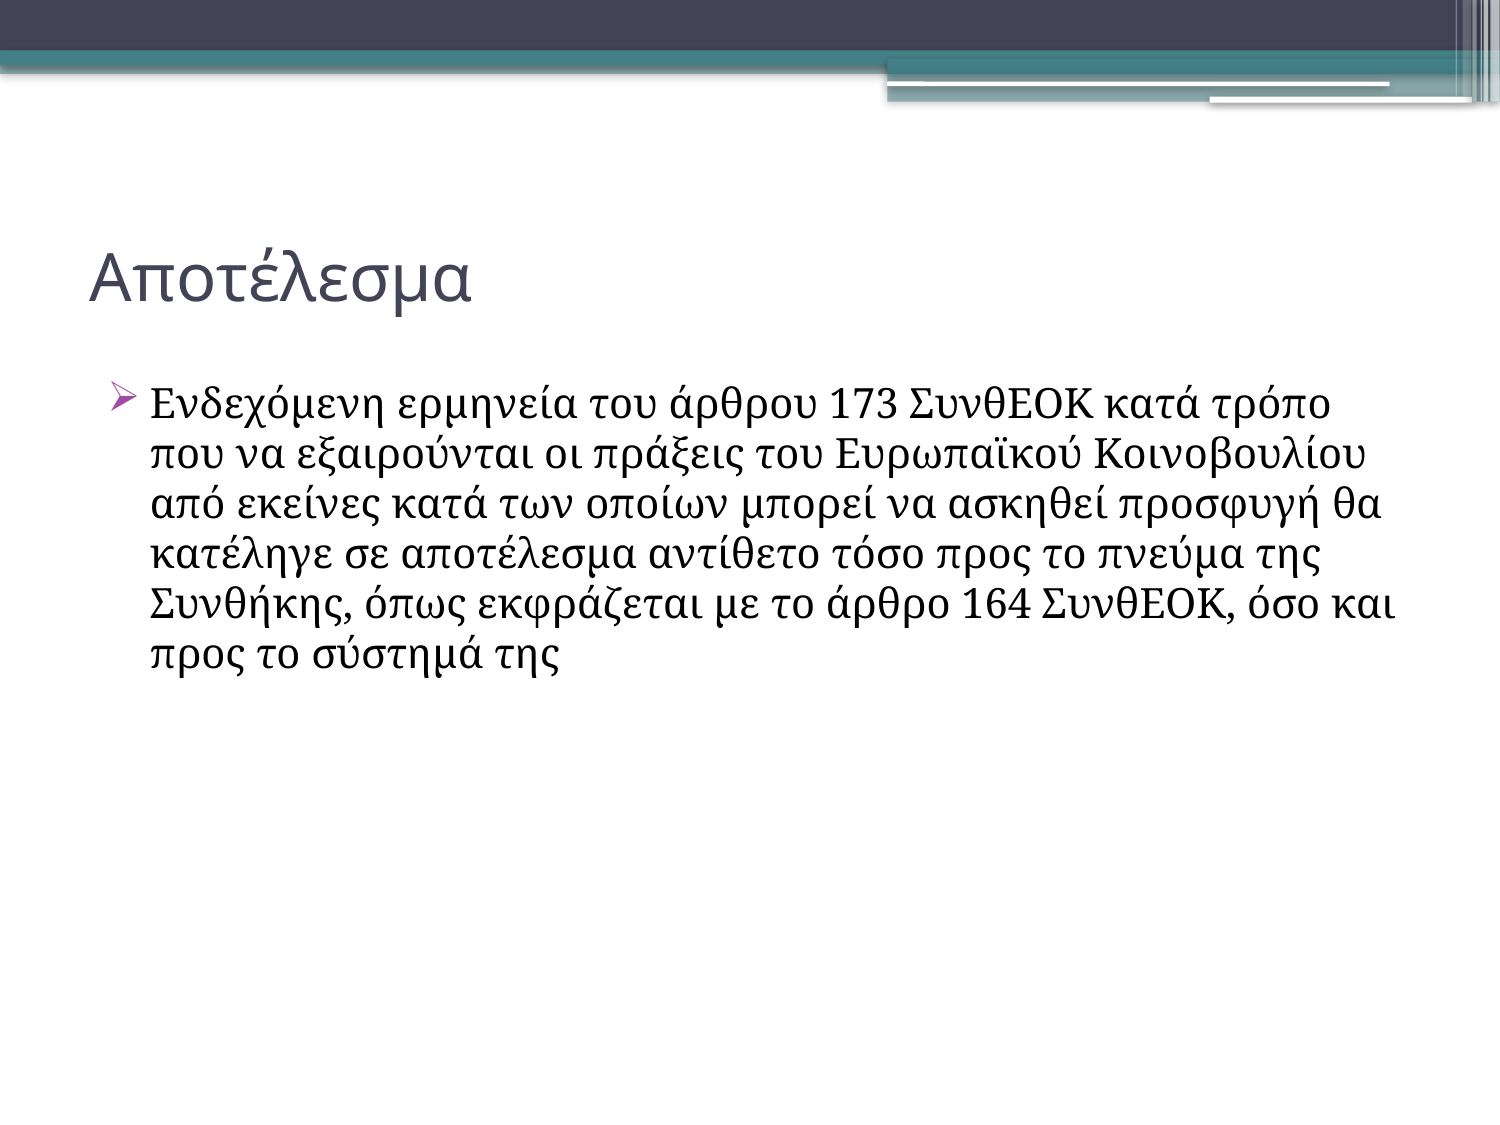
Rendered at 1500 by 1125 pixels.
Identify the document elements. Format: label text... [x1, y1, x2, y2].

list Ενδεχόμενη ερμηνεία του άρθρου 173 ΣυνθΕΟΚ κατά τρόπο που να εξαιρούνται οι πράξεις του Ευρωπαϊκού Κοινοβουλίου από εκείνες κατά των οποίων μπορεί να ασκηθεί προσφυγή θα κατέληγε σε αποτέλεσμα αντίθετο τόσο προς το πνεύμα της Συνθήκης, όπως εκφράζεται με το άρθρο 164 ΣυνθΕΟΚ, όσο και προς το σύστημά της [75, 368, 1425, 1079]
title Αποτέλεσμα [75, 187, 1425, 363]
